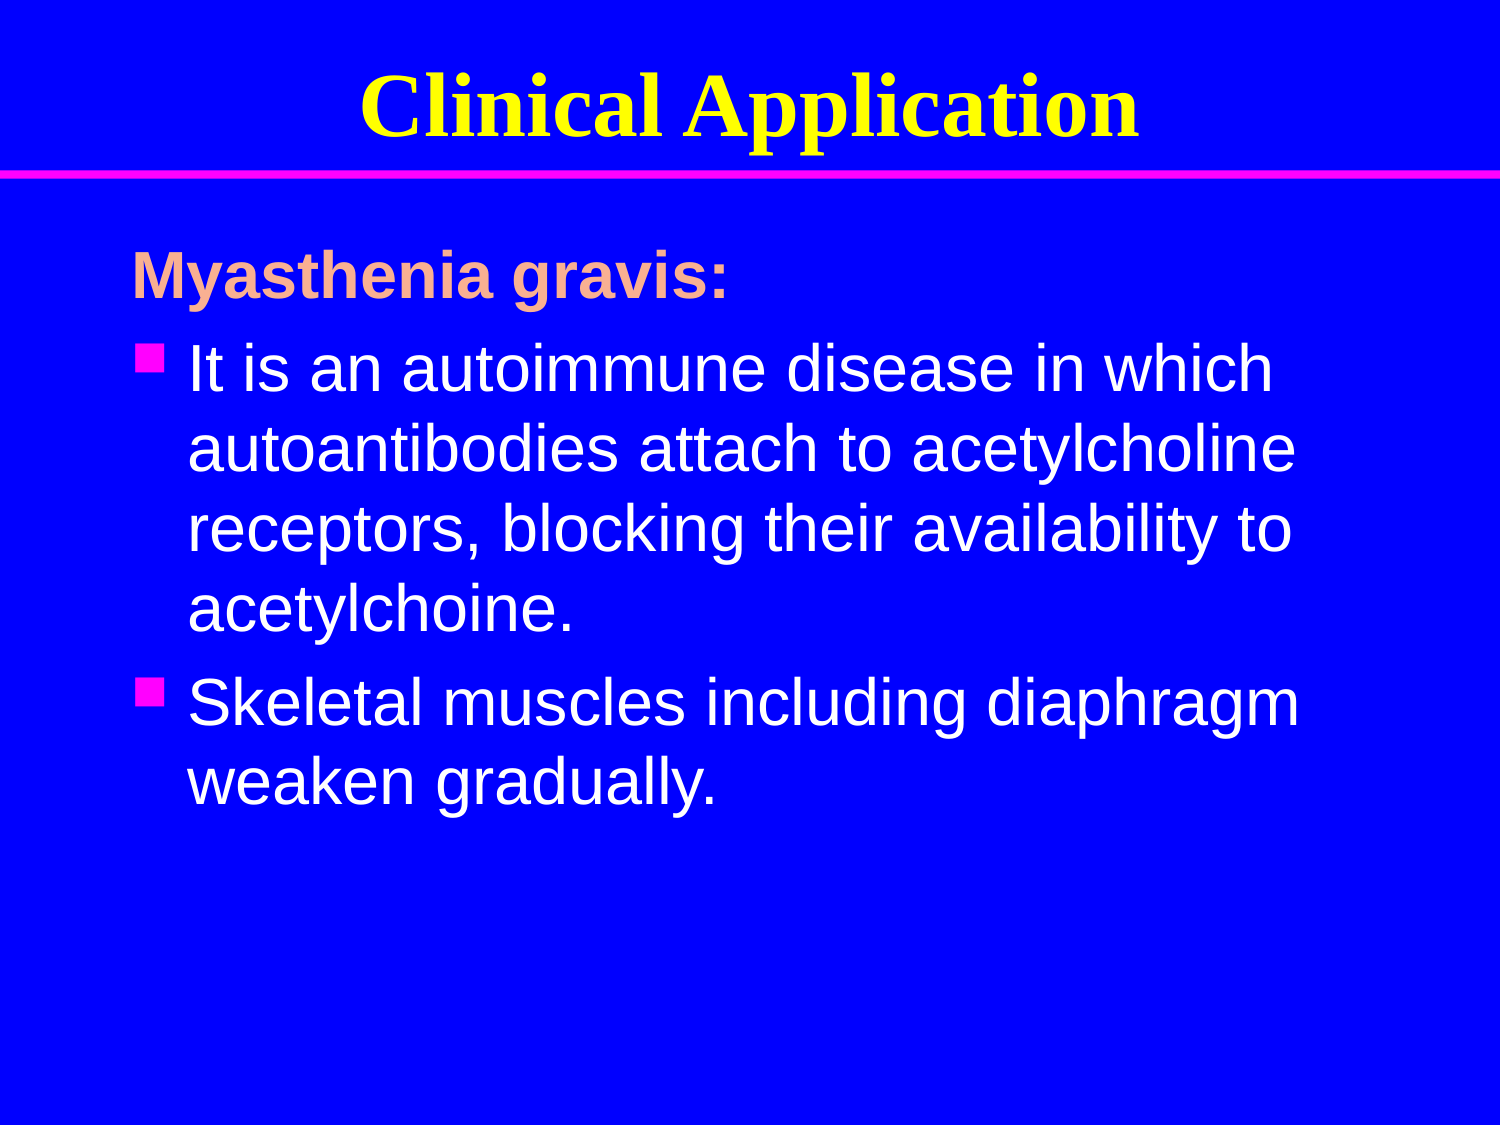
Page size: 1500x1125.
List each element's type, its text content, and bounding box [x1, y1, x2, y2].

list Myasthenia gravis: It is an autoimmune disease in which autoantibodies attach to acetylcholine receptors, blocking their availability to acetylchoine. Skeletal muscles including diaphragm weaken gradually. [115, 223, 1385, 838]
title Clinical Application [111, 35, 1388, 163]
